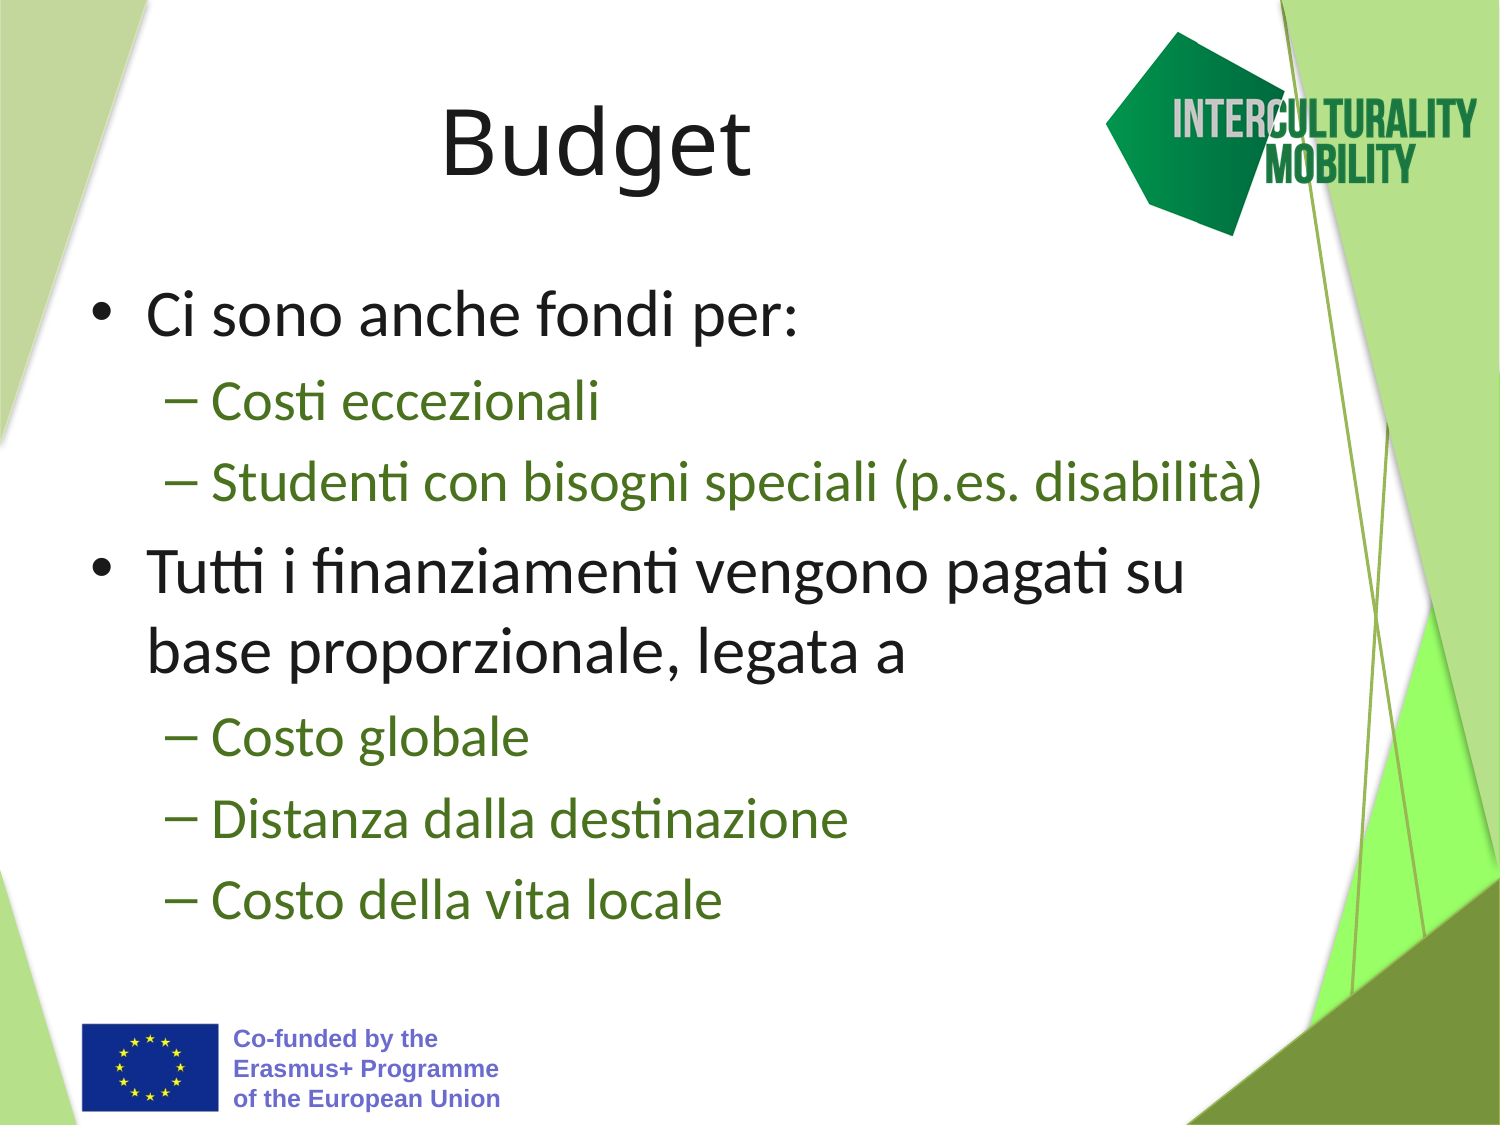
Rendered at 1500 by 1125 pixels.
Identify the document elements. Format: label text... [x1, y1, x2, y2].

picture [238, 1096, 243, 1105]
picture [53, 999, 243, 1125]
list Ci sono anche fondi per: Costi eccezionali Studenti con bisogni speciali (p.es. disabilità) Tutti i finanziamenti vengono pagati su base proporzionale, legata a Costo globale Distanza dalla destinazione Costo della vita locale [75, 262, 1329, 1005]
title Budget [110, 45, 1081, 233]
picture [238, 1032, 243, 1044]
picture [1104, 30, 1477, 237]
